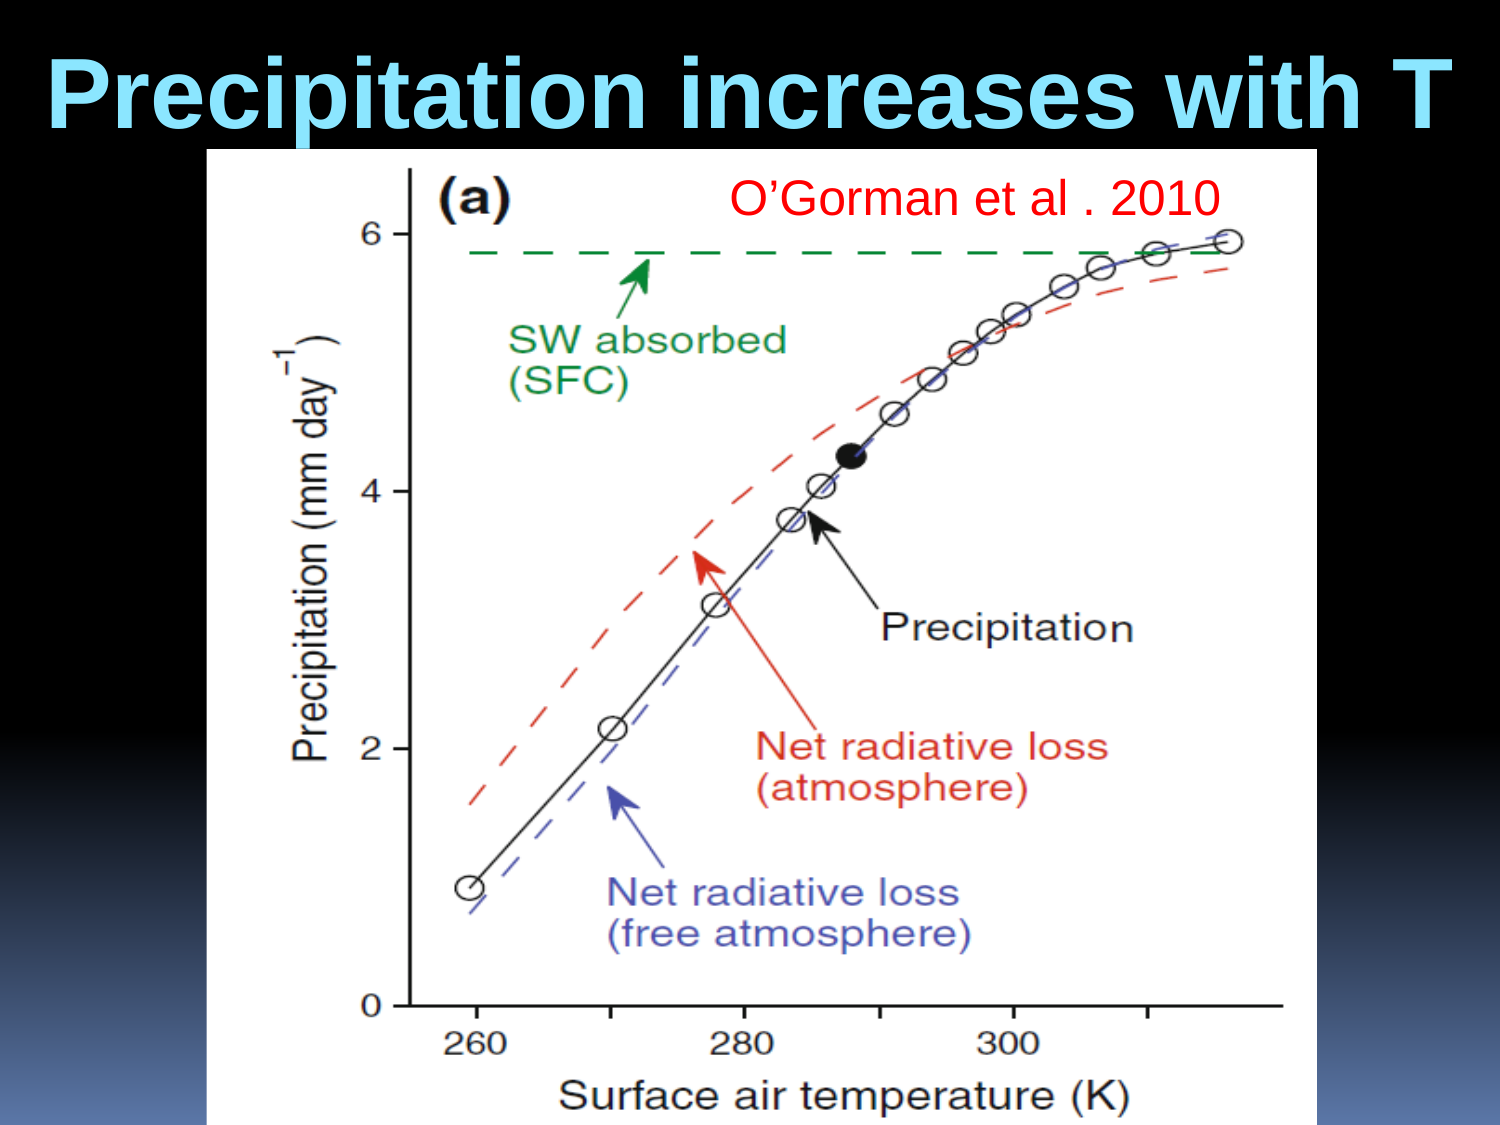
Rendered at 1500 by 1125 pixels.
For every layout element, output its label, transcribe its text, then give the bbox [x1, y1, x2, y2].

picture [206, 148, 1318, 1125]
text_box Precipitation increases with T [0, 0, 1500, 157]
